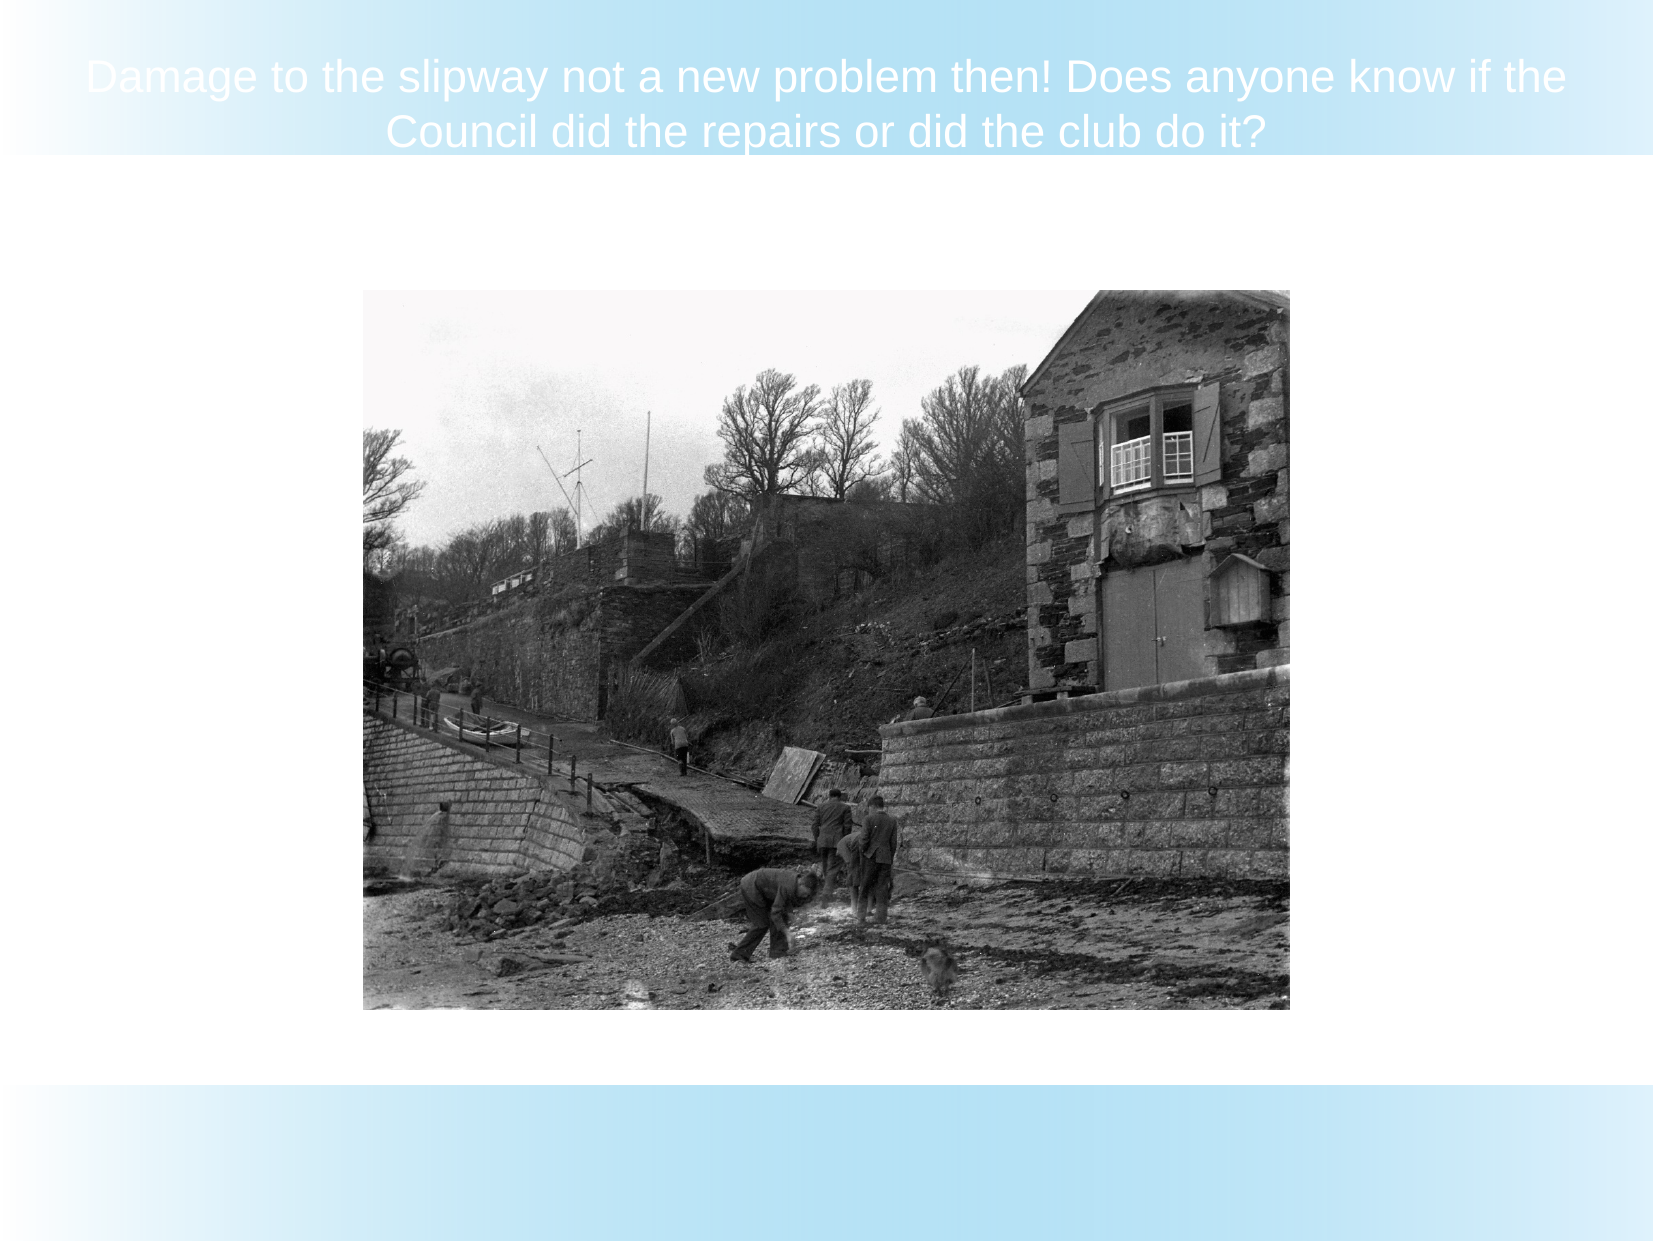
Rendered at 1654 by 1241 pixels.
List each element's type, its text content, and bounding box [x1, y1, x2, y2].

text_box Damage to the slipway not a new problem then! Does anyone know if the Council did the repairs or did the club do it? [82, 46, 1571, 157]
picture [363, 289, 1291, 1010]
